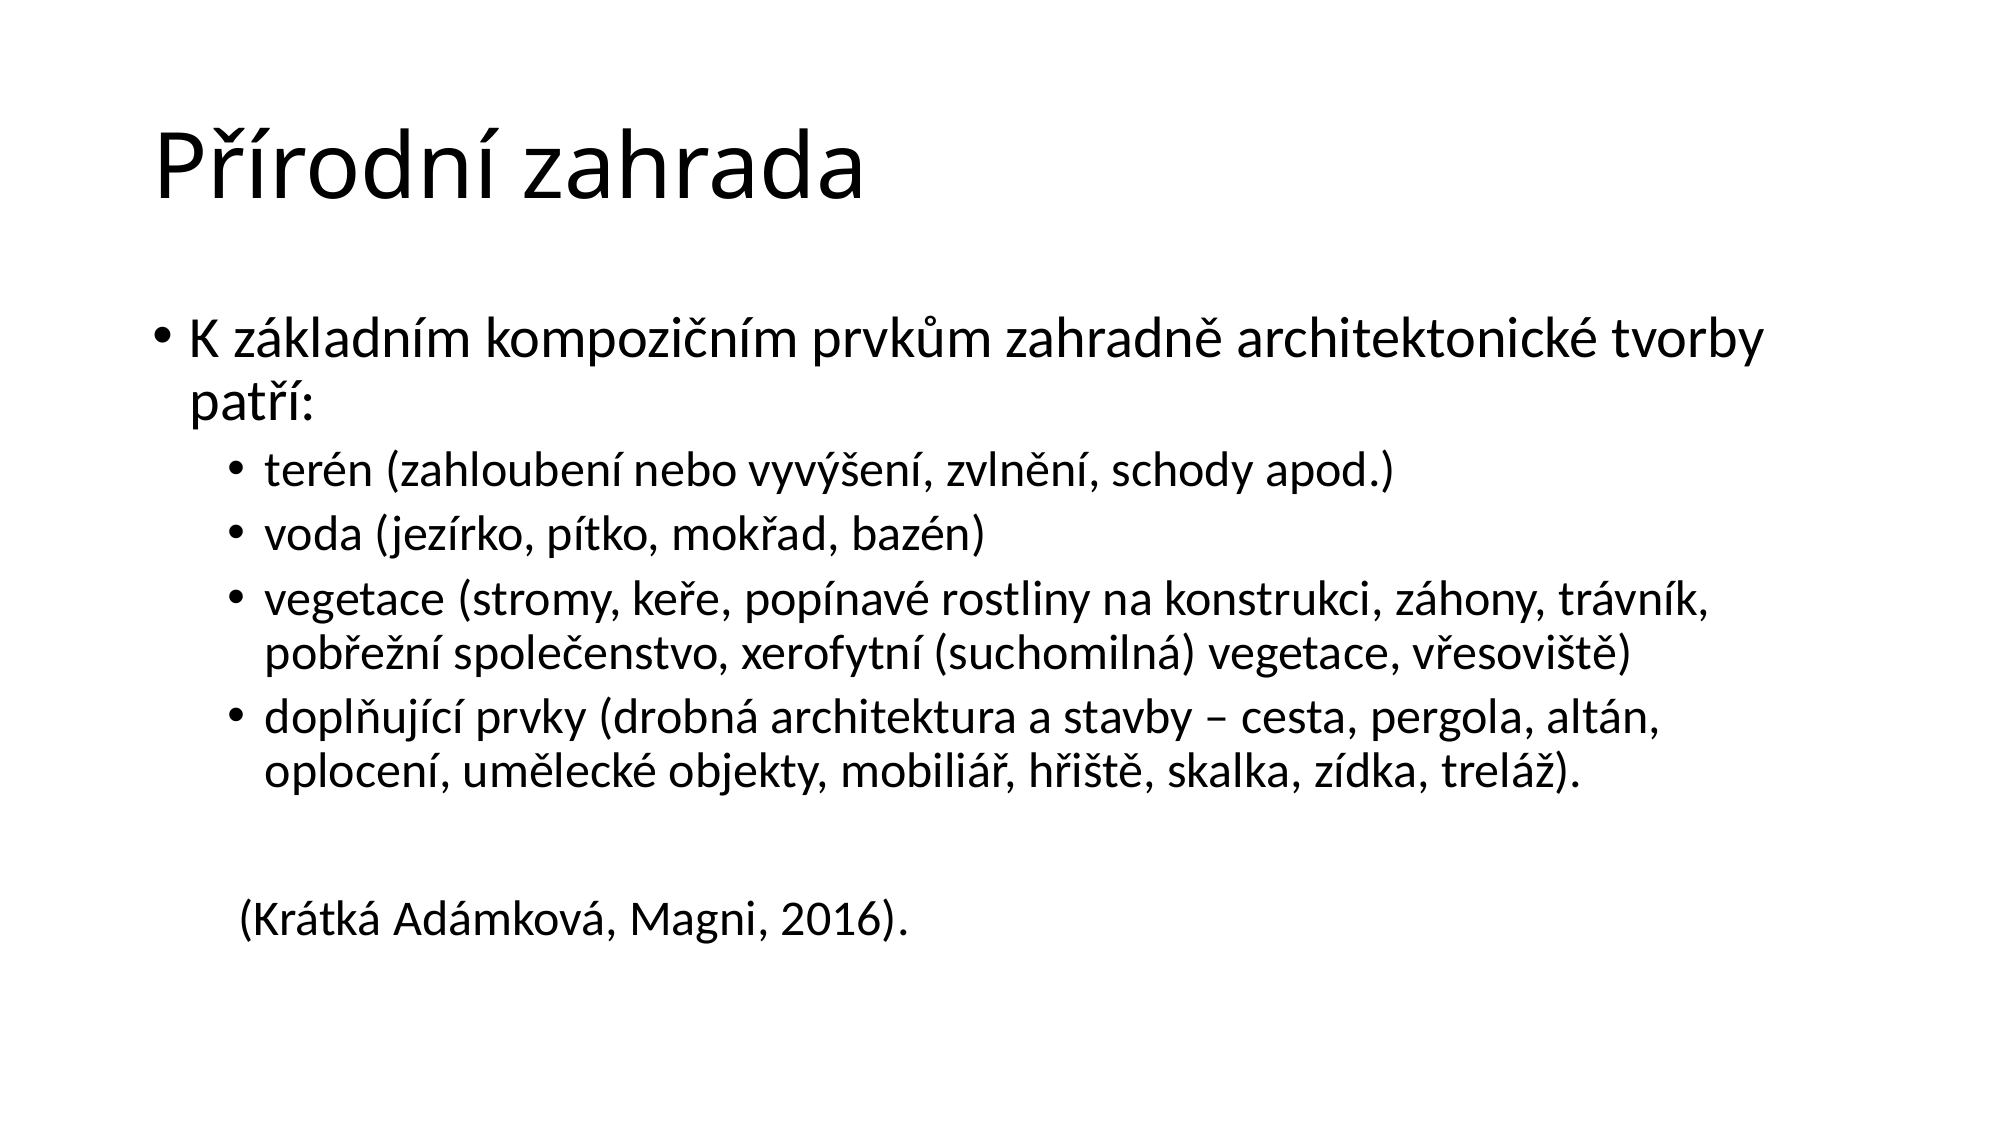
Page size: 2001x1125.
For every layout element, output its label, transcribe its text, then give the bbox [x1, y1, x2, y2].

list K základním kompozičním prvkům zahradně architektonické tvorby patří: terén (zahloubení nebo vyvýšení, zvlnění, schody apod.) voda (jezírko, pítko, mokřad, bazén) vegetace (stromy, keře, popínavé rostliny na konstrukci, záhony, trávník, pobřežní společenstvo, xerofytní (suchomilná) vegetace, vřesoviště) doplňující prvky (drobná architektura a stavby – cesta, pergola, altán, oplocení, umělecké objekty, mobiliář, hřiště, skalka, zídka, treláž). (Krátká Adámková, Magni, 2016). [137, 299, 1863, 1014]
title Přírodní zahrada [137, 59, 1863, 278]
